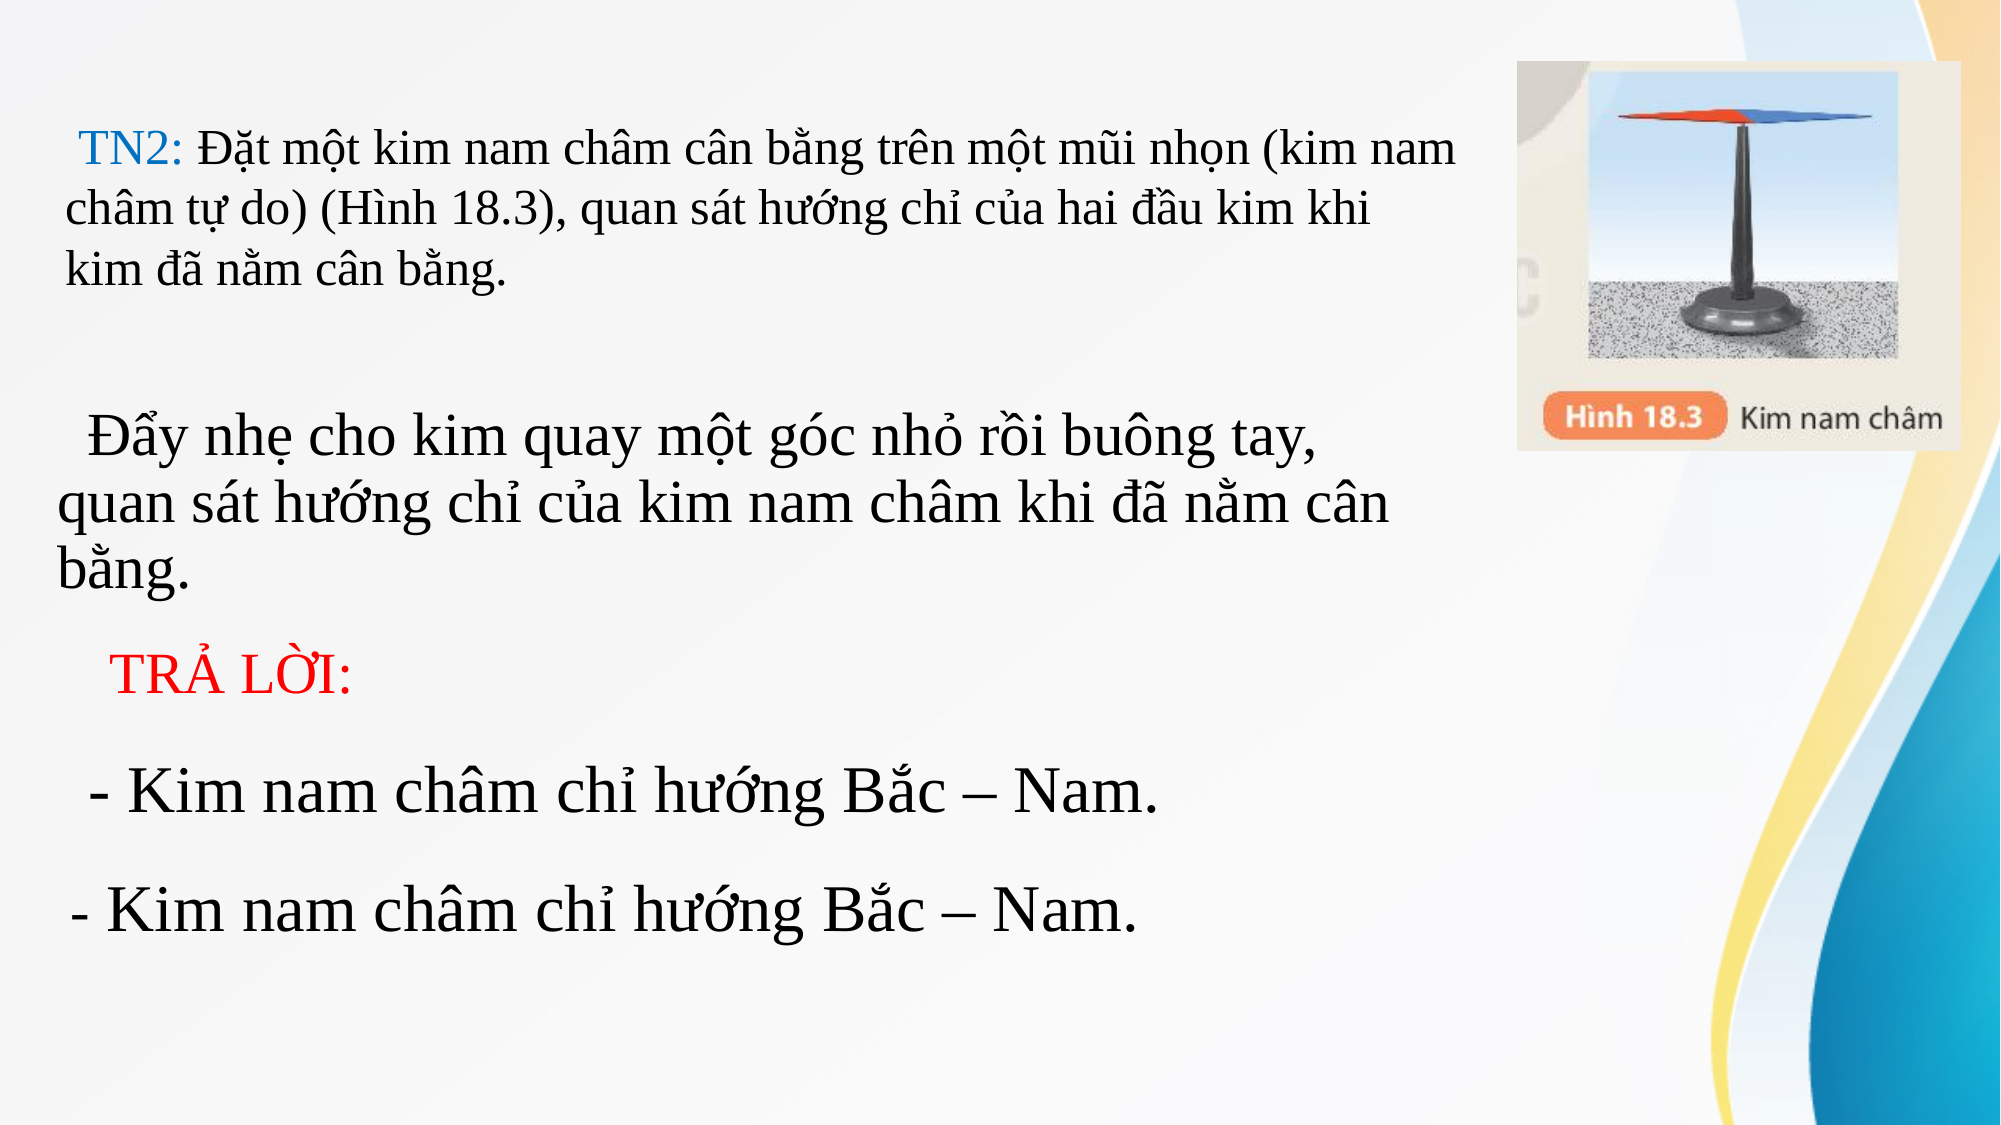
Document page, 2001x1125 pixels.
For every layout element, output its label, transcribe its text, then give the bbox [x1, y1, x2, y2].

text_box Đẩy nhẹ cho kim quay một góc nhỏ rồi buông tay, quan sát hướng chỉ của kim nam châm khi đã nằm cân bằng. [42, 393, 1463, 611]
title TN2: Đặt một kim nam châm cân bằng trên một mũi nhọn (kim nam châm tự do) (Hình 18.3), quan sát hướng chỉ của hai đầu kim khi kim đã nằm cân bằng. [50, 105, 1472, 364]
text_box TRẢ LỜI: [80, 619, 1501, 729]
text_box - Kim nam châm chỉ hướng Bắc – Nam. [40, 855, 1462, 964]
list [1516, 61, 1961, 451]
picture [0, 0, 2001, 1125]
text_box - Kim nam châm chỉ hướng Bắc – Nam. [59, 736, 1480, 846]
